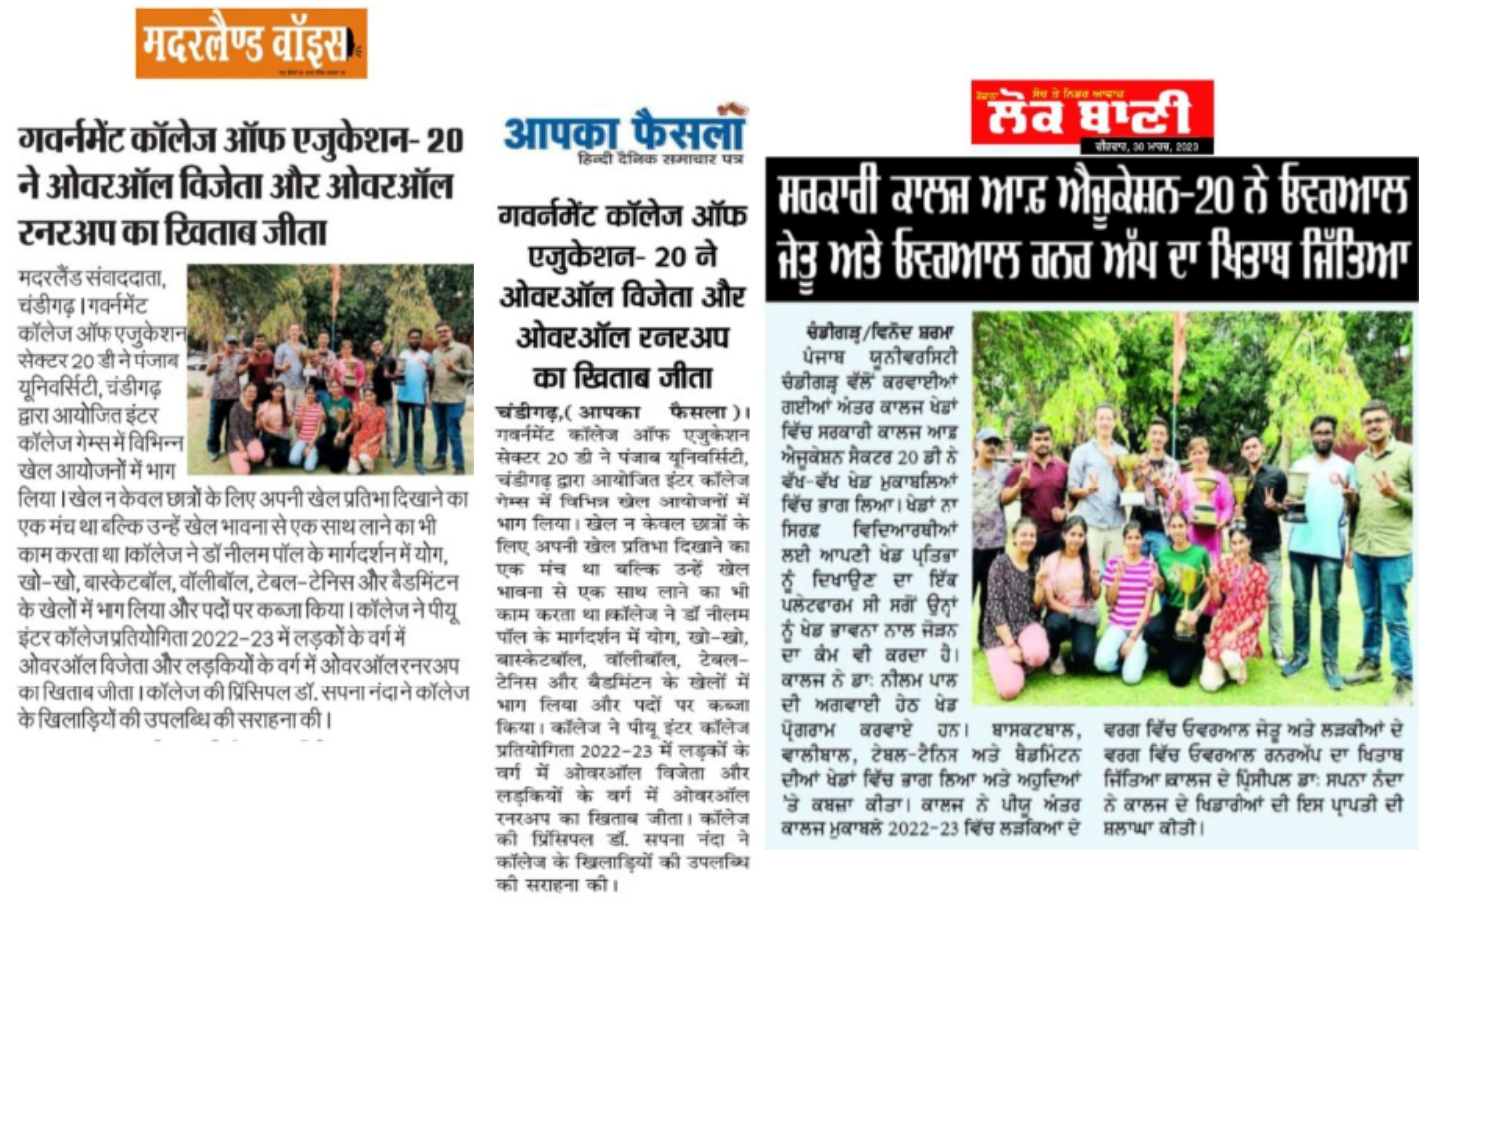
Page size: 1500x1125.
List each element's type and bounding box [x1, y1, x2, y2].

picture [0, 0, 1419, 907]
